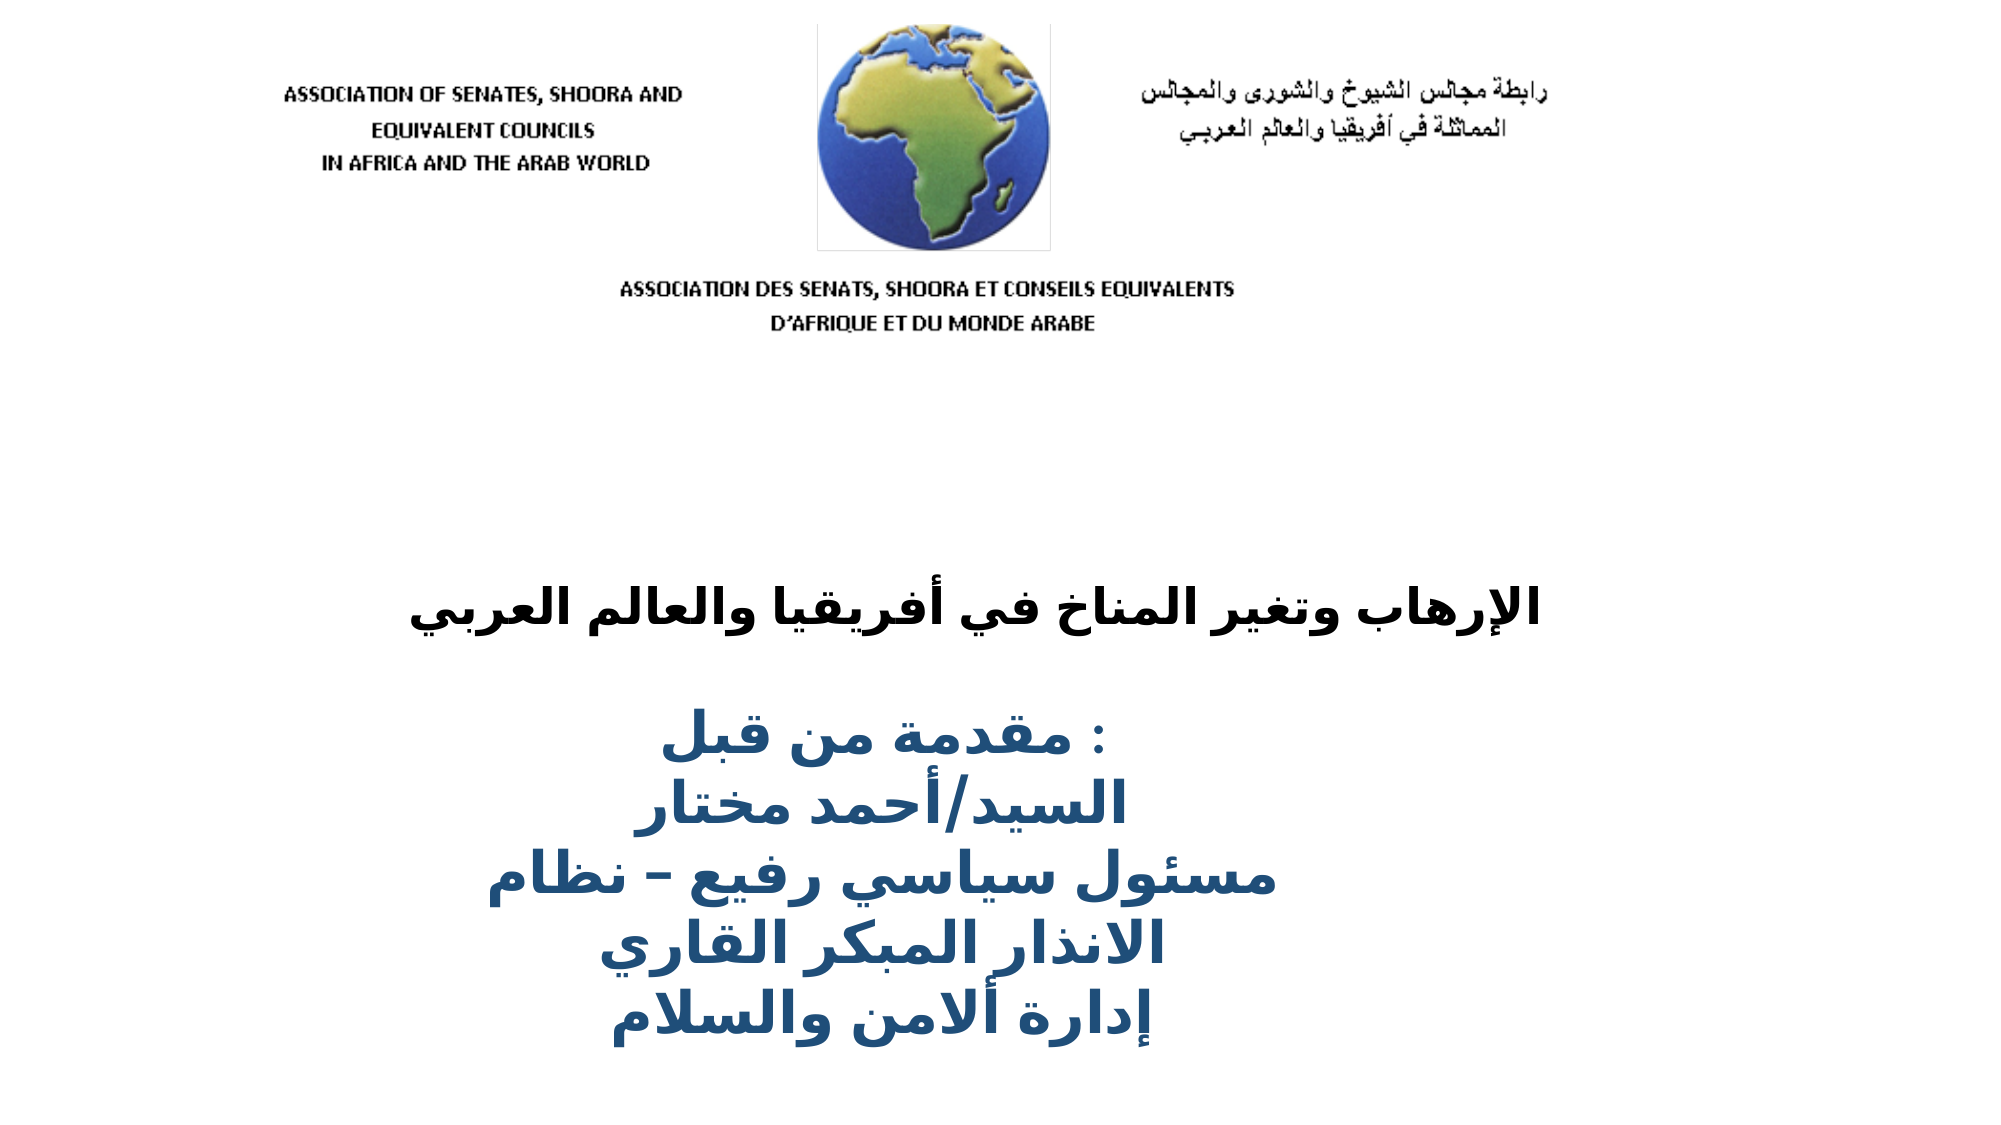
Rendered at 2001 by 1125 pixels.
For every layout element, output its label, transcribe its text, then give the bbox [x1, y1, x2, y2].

picture [245, 24, 1576, 359]
text_box مقدمة من قبل : السيد/أحمد مختار مسئول سياسي رفيع – نظام الانذار المبكر القاري إدارة ألامن والسلام مفوضية الاتحاد الافريقي [399, 687, 1367, 1125]
text_box الإرهاب وتغير المناخ في أفريقيا والعالم العربي [393, 566, 1558, 642]
